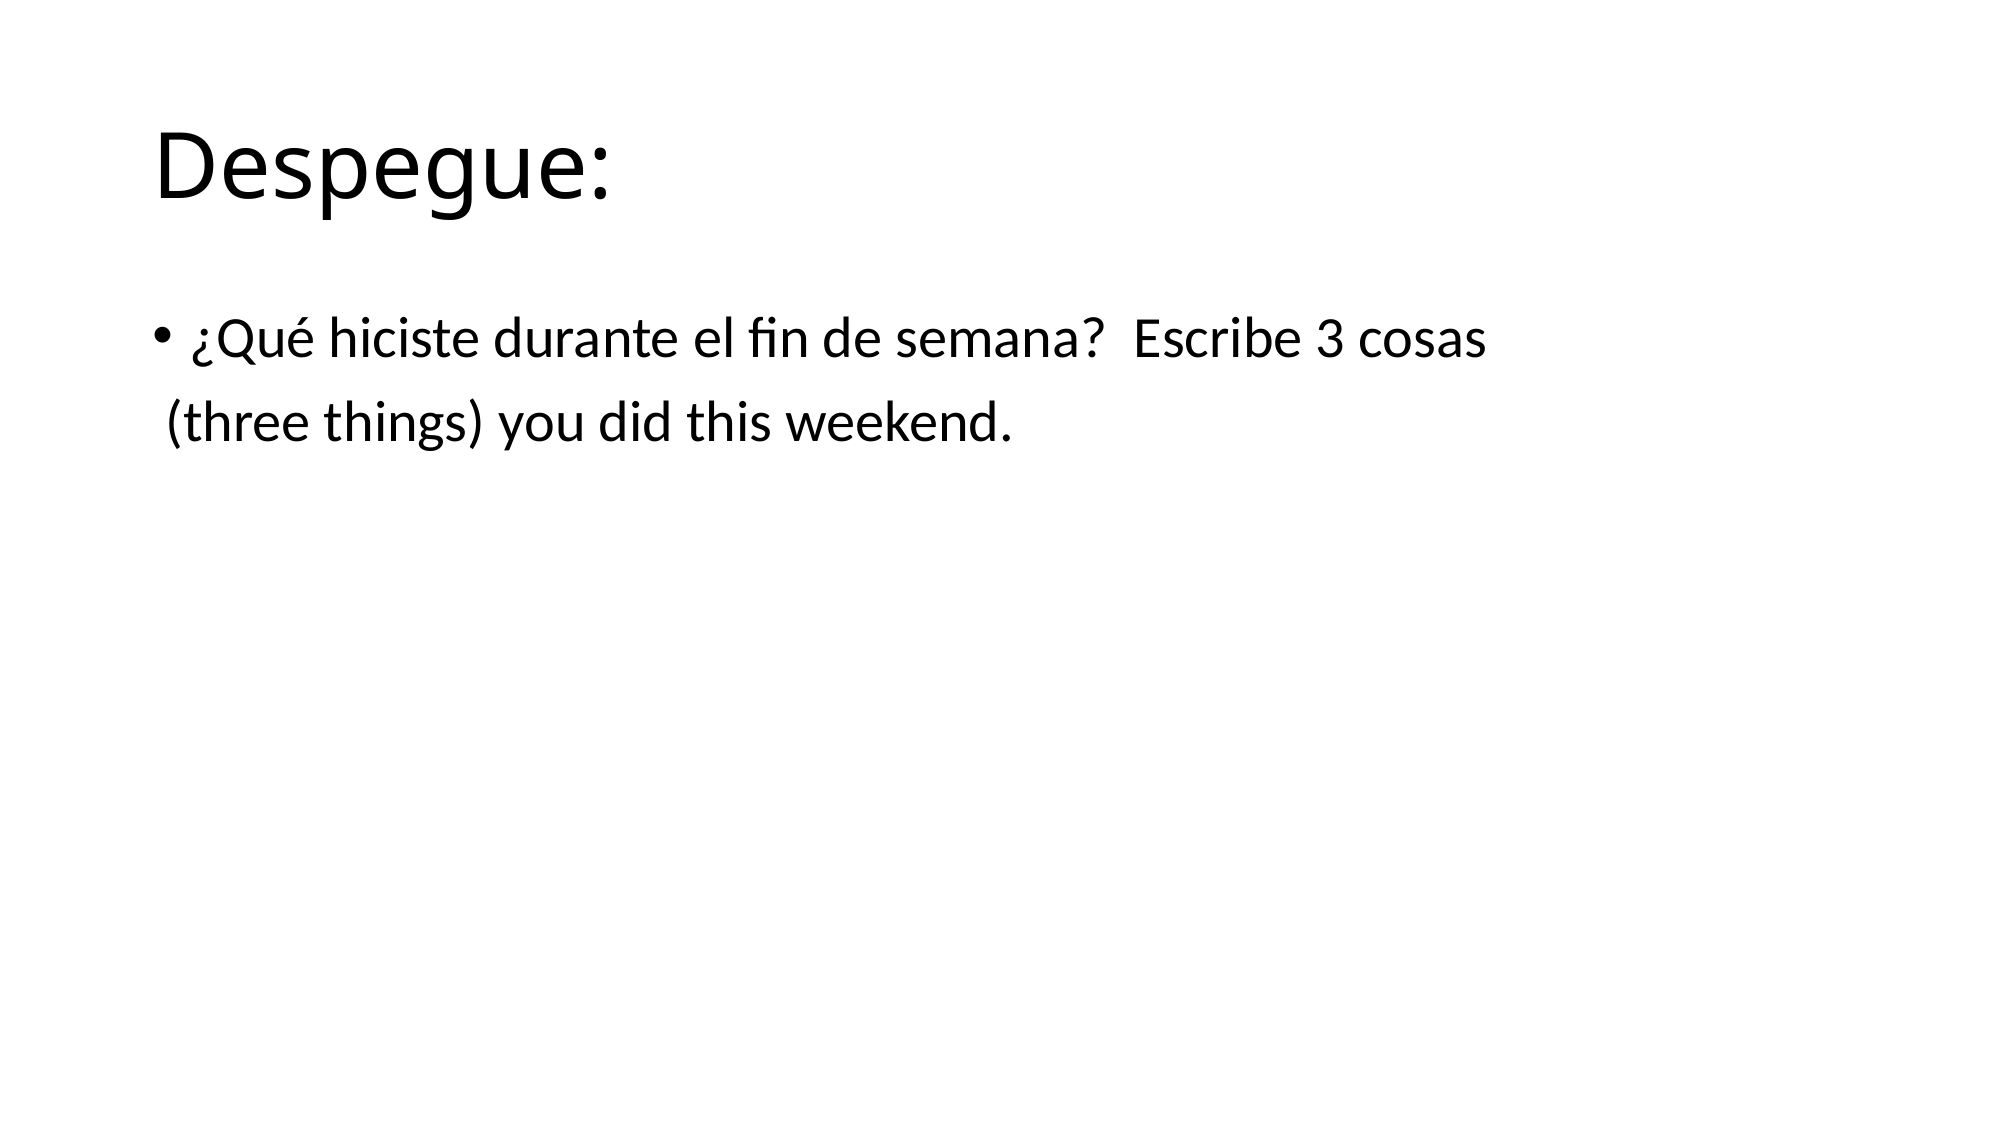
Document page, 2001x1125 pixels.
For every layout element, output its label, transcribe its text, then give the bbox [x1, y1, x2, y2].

title Despegue: [137, 59, 1863, 278]
list ¿Qué hiciste durante el fin de semana? Escribe 3 cosas (three things) you did this weekend. [137, 299, 1863, 1014]
